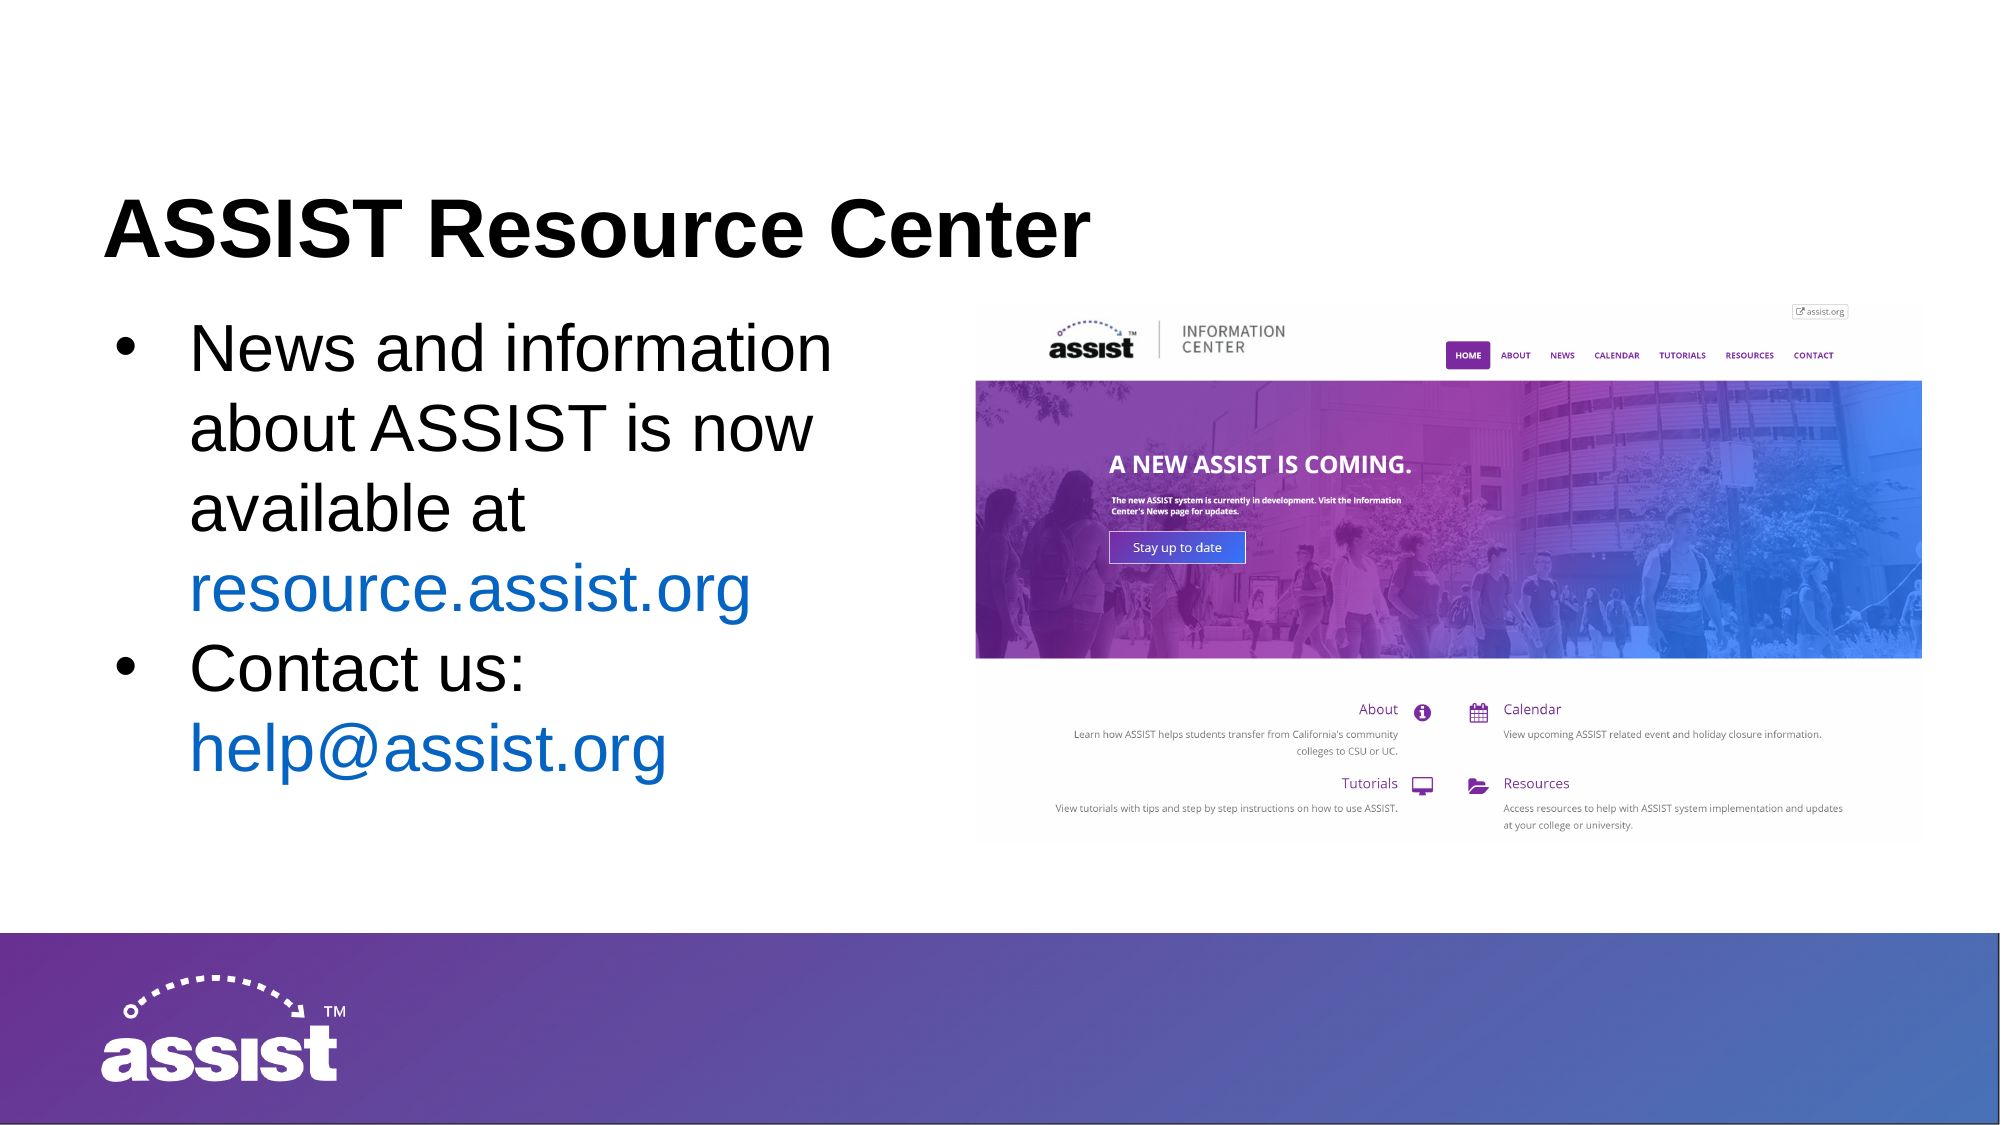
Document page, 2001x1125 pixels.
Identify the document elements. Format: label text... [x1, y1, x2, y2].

text_box ASSIST Resource Center [88, 166, 1624, 282]
text_box News and information about ASSIST is now available at resource.assist.org Contact us: help@assist.org [99, 297, 936, 898]
picture [975, 303, 1922, 842]
picture [0, 933, 2000, 1125]
